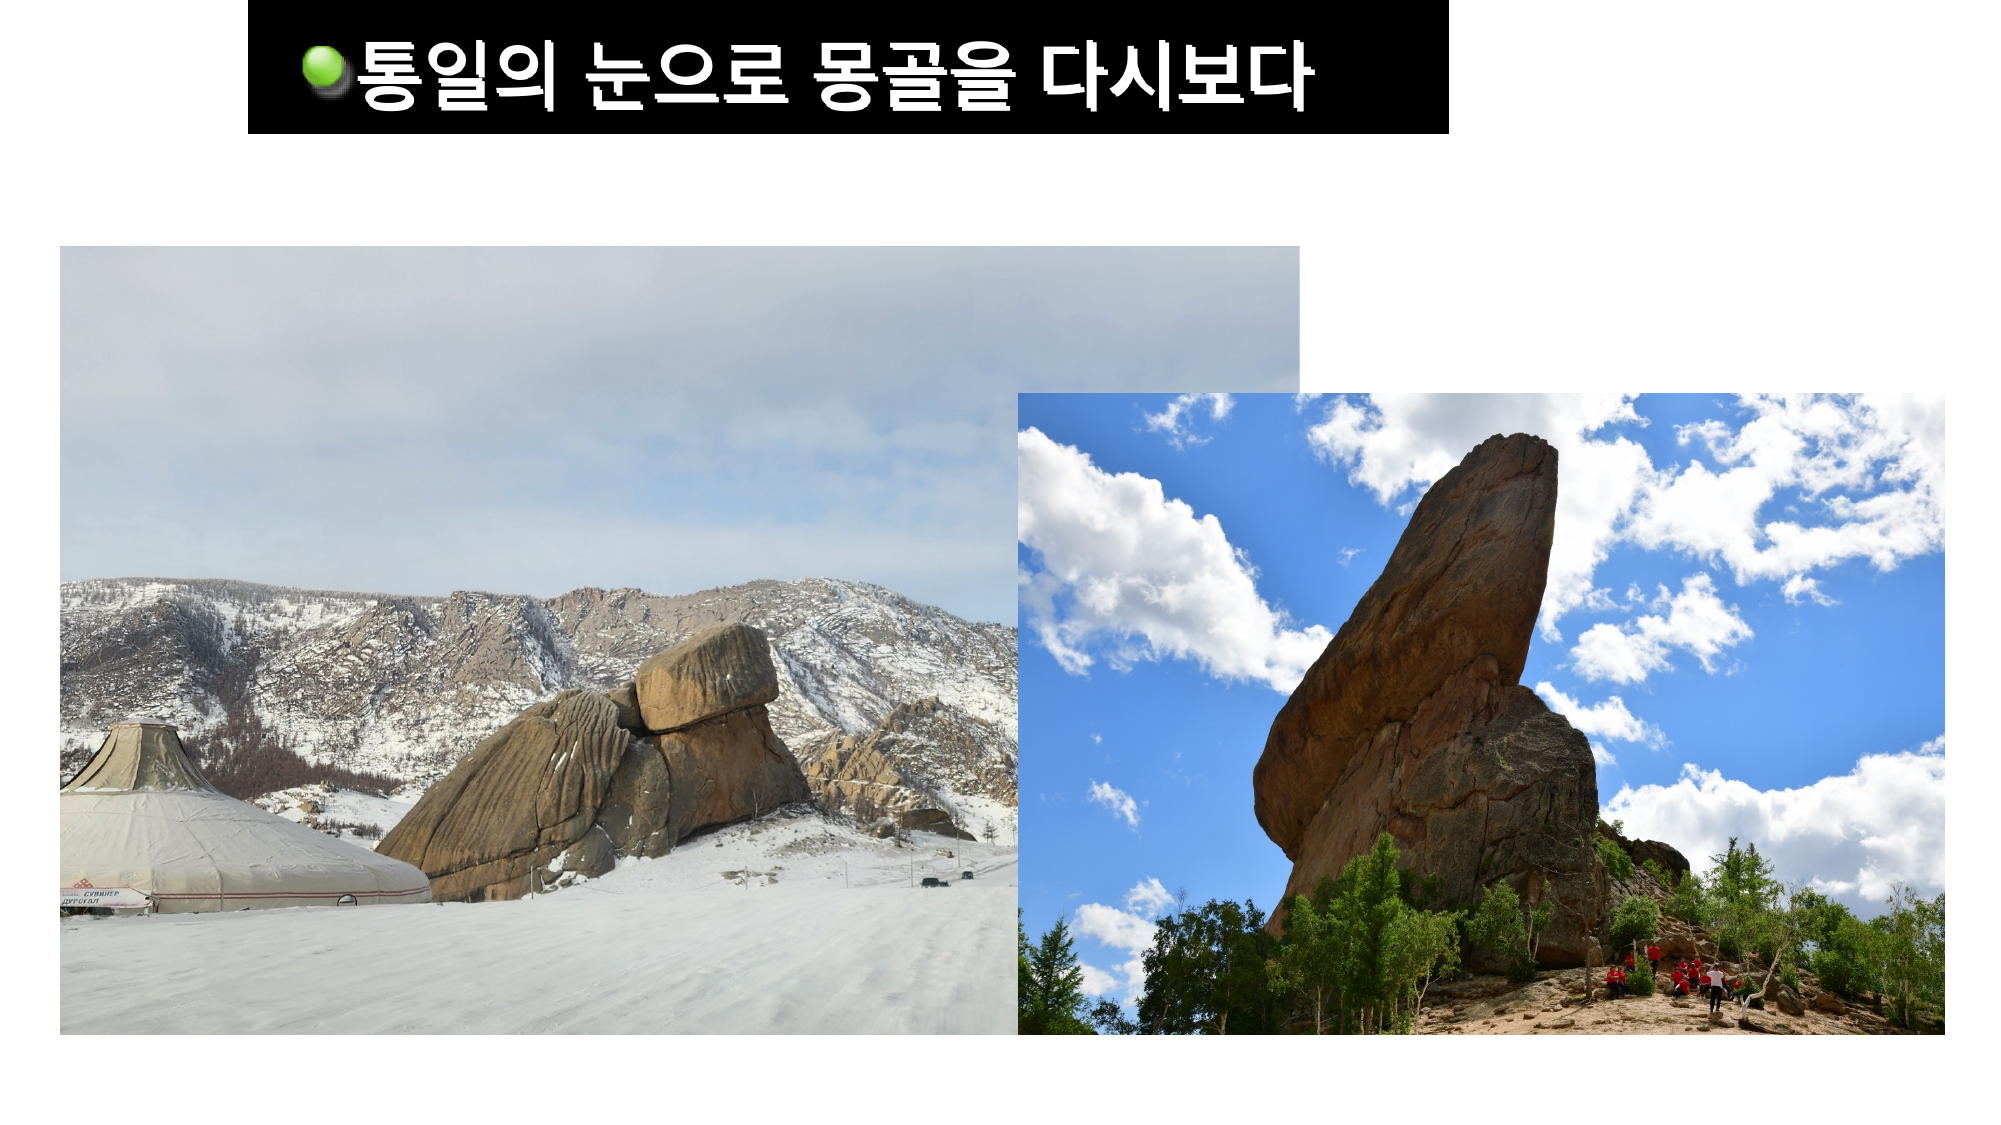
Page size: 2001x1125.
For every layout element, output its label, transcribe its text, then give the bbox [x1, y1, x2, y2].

picture [59, 246, 1945, 1035]
text_box [248, 0, 1449, 134]
text_box 통일의 눈으로 몽골을 다시보다 [287, 11, 1713, 126]
picture [301, 46, 355, 100]
